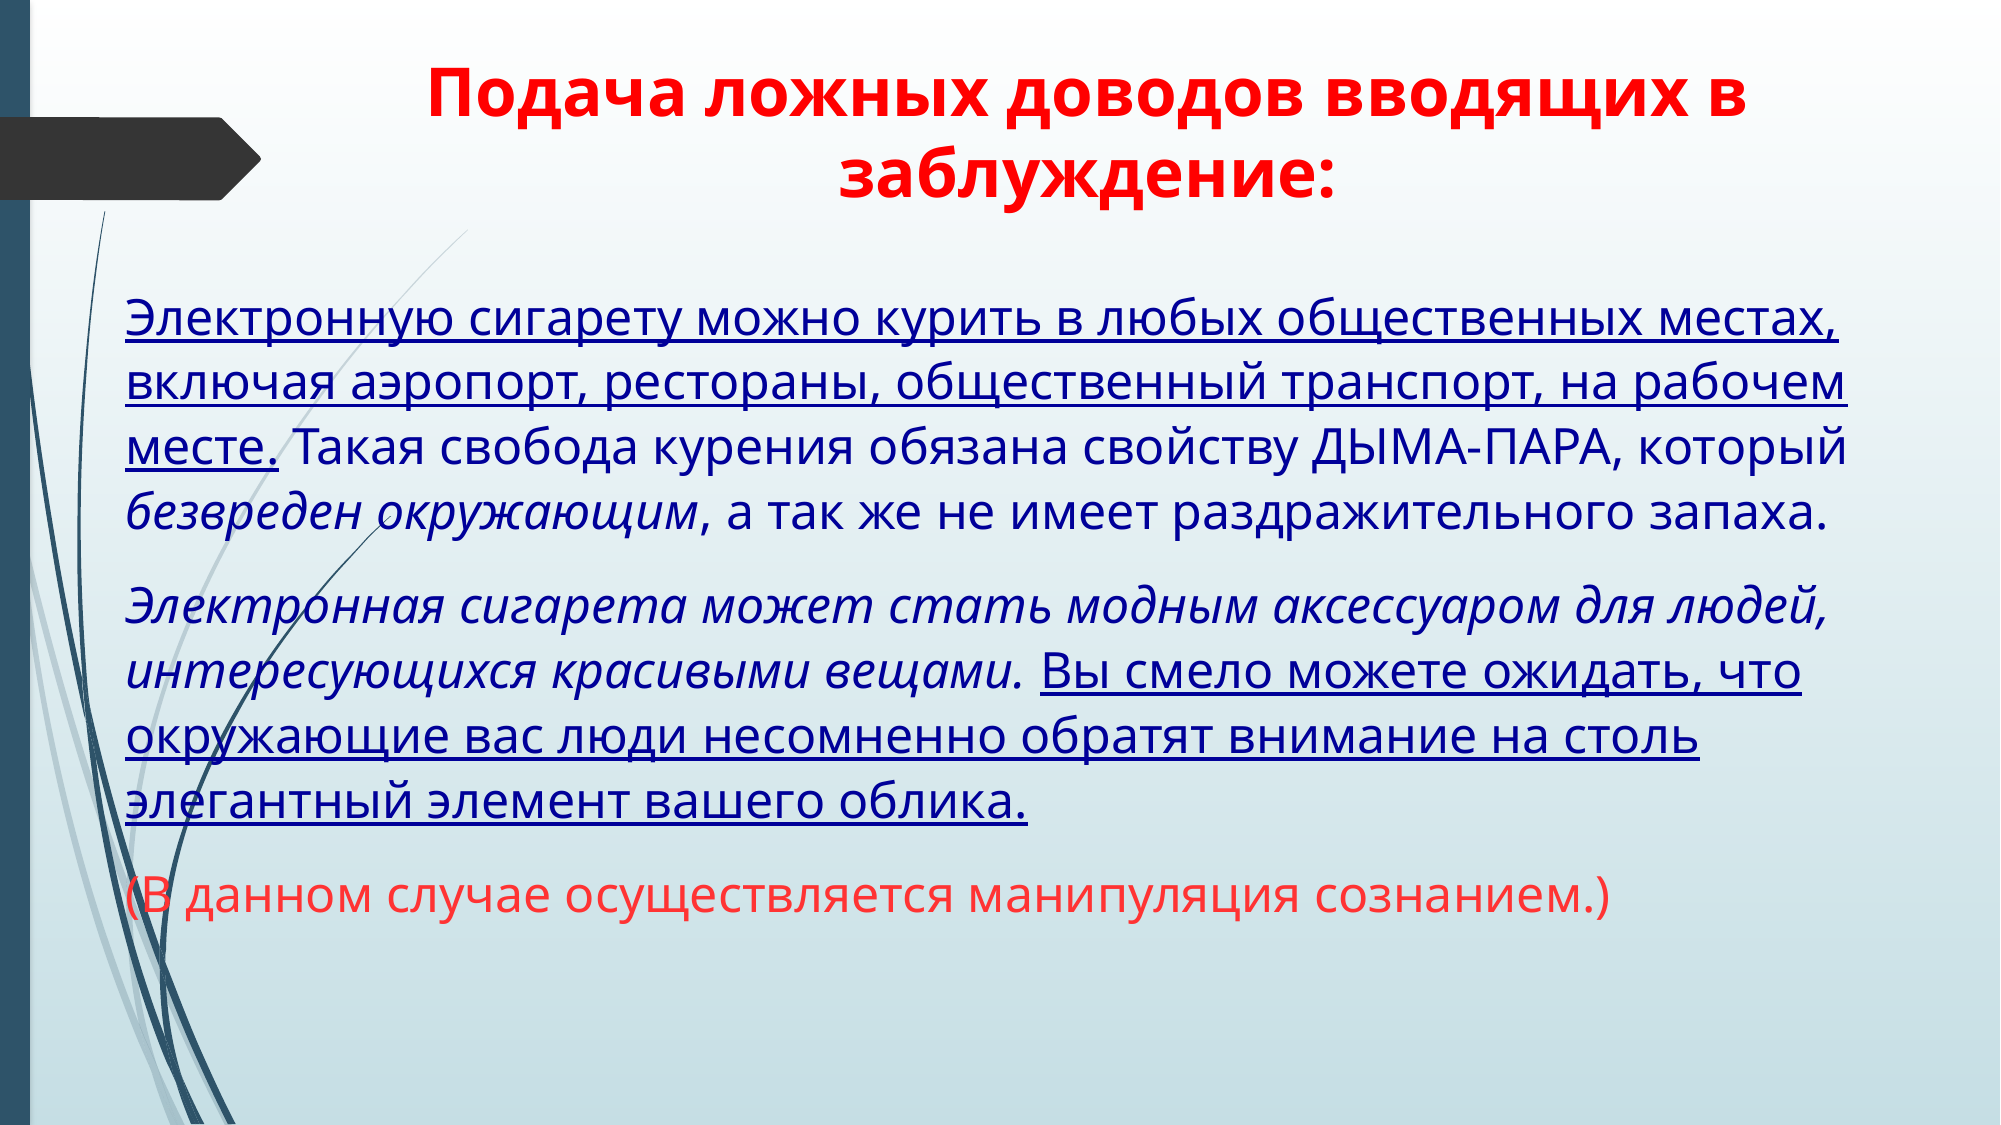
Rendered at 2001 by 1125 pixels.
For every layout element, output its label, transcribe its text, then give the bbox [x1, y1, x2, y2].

text_box Электронную сигарету можно курить в любых общественных местах, включая аэропорт, рестораны, общественный транспорт, на рабочем месте. Такая свобода курения обязана свойству ДЫМА-ПАРА, который безвреден окружающим, а так же не имеет раздражительного запаха. Электронная сигарета может стать модным аксессуаром для людей, интересующихся красивыми вещами. Вы смело можете ожидать, что окружающие вас люди несомненно обратят внимание на столь элегантный элемент вашего облика. (В данном случае осуществляется манипуляция сознанием.) [125, 280, 1888, 1074]
title Подача ложных доводов вводящих в заблуждение: [288, 41, 1888, 220]
